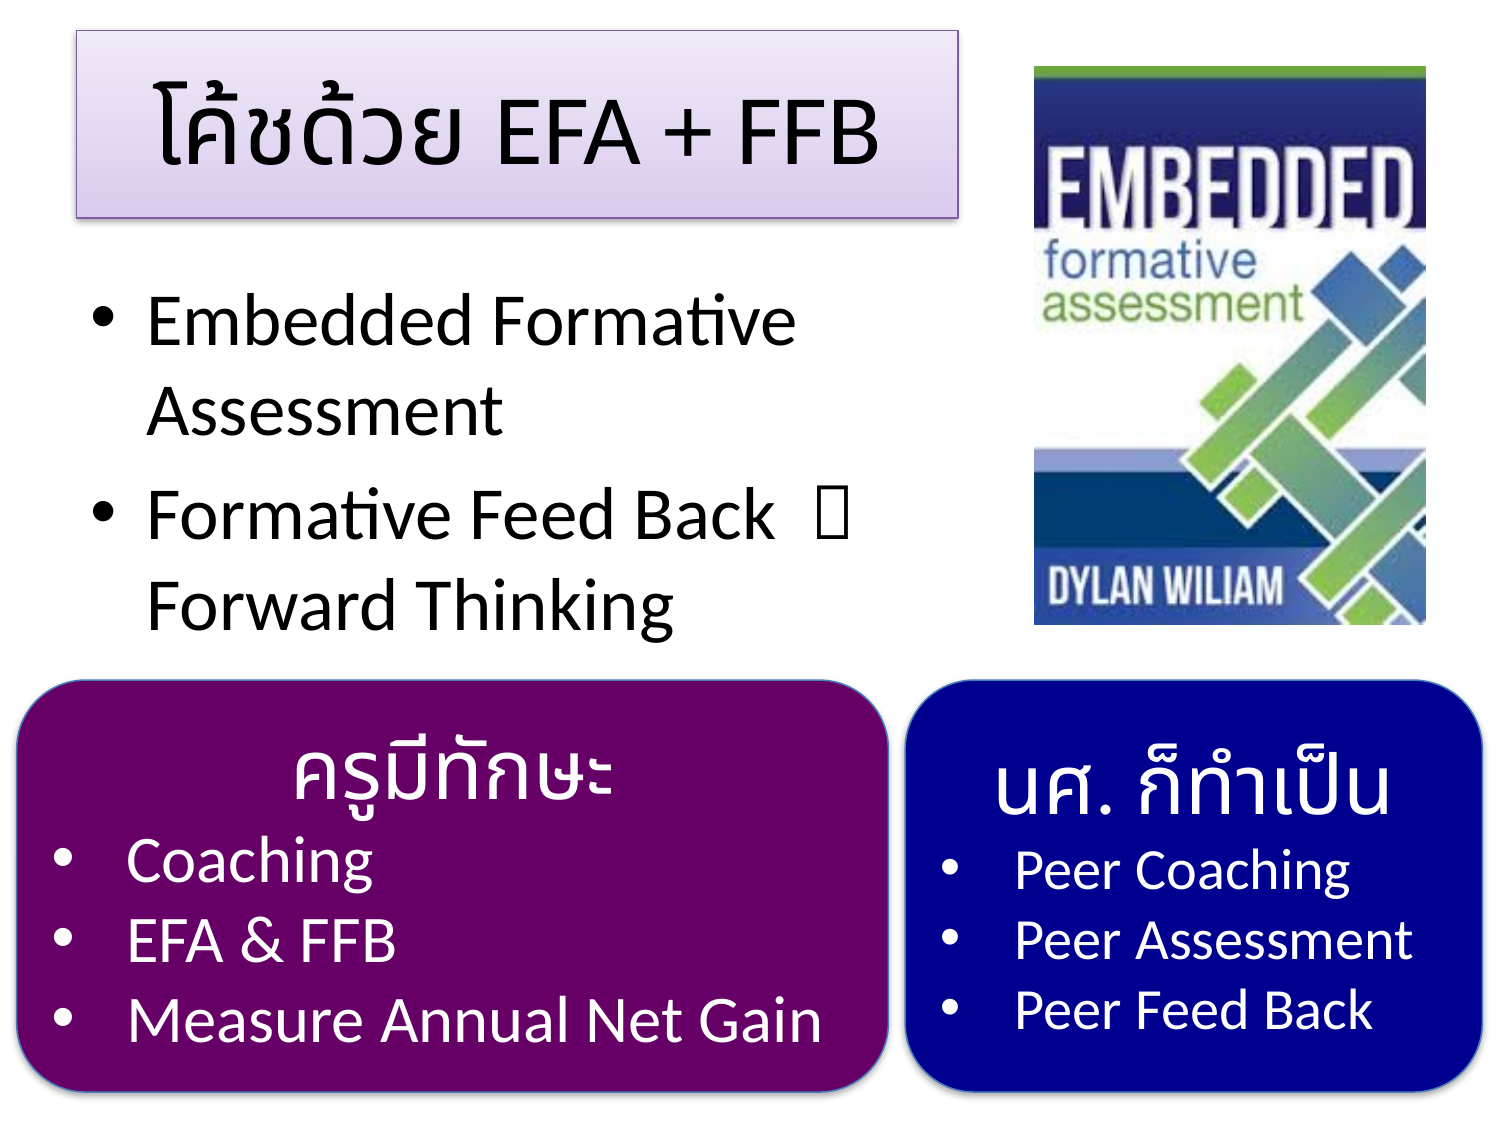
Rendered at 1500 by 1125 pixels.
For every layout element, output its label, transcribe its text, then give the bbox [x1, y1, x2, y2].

text_box ครูมีทักษะ Coaching EFA & FFB Measure Annual Net Gain [15, 679, 890, 1093]
text_box นศ. ก็ทำเป็น Peer Coaching Peer Assessment Peer Feed Back [904, 679, 1484, 1093]
list Embedded Formative Assessment Formative Feed Back  Forward Thinking [75, 262, 906, 1005]
title โค้ชด้วย EFA + FFB [76, 30, 959, 219]
picture [1033, 65, 1426, 625]
